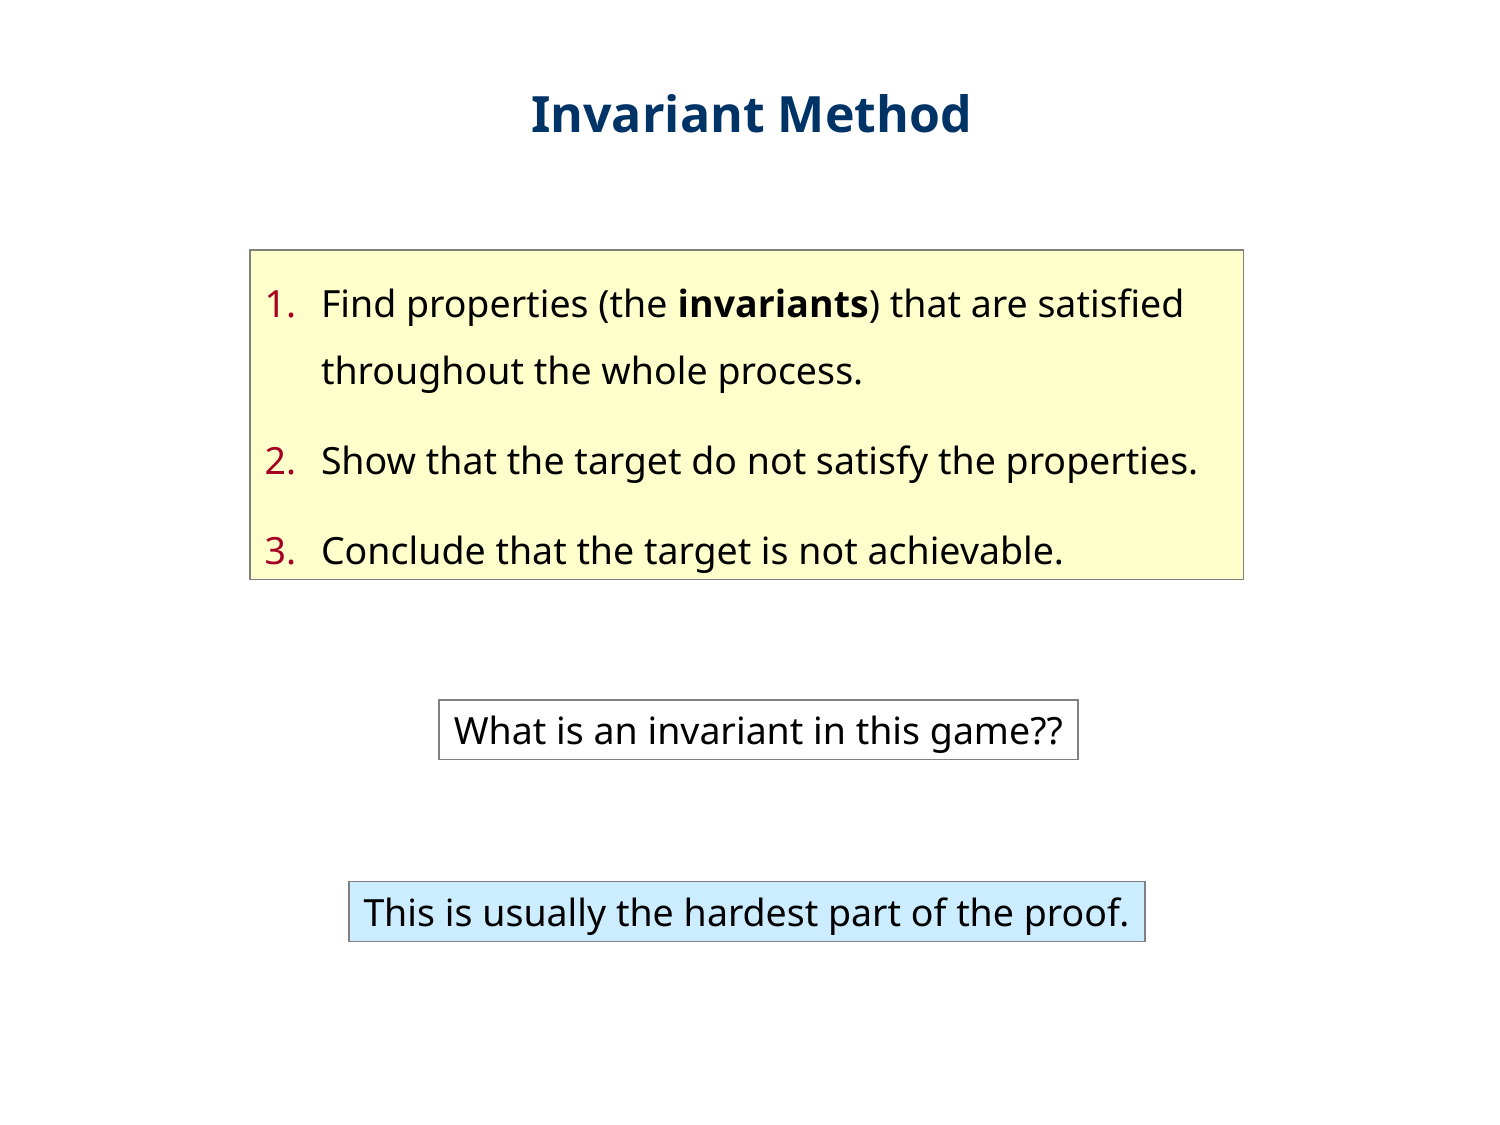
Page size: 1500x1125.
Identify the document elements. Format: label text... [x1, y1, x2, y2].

text_box This is usually the hardest part of the proof. [348, 881, 1146, 942]
text_box Invariant Method [516, 74, 987, 150]
text_box Find properties (the invariants) that are satisfied throughout the whole process. Show that the target do not satisfy the properties. Conclude that the target is not achievable. [249, 249, 1244, 580]
text_box What is an invariant in this game?? [438, 699, 1079, 760]
